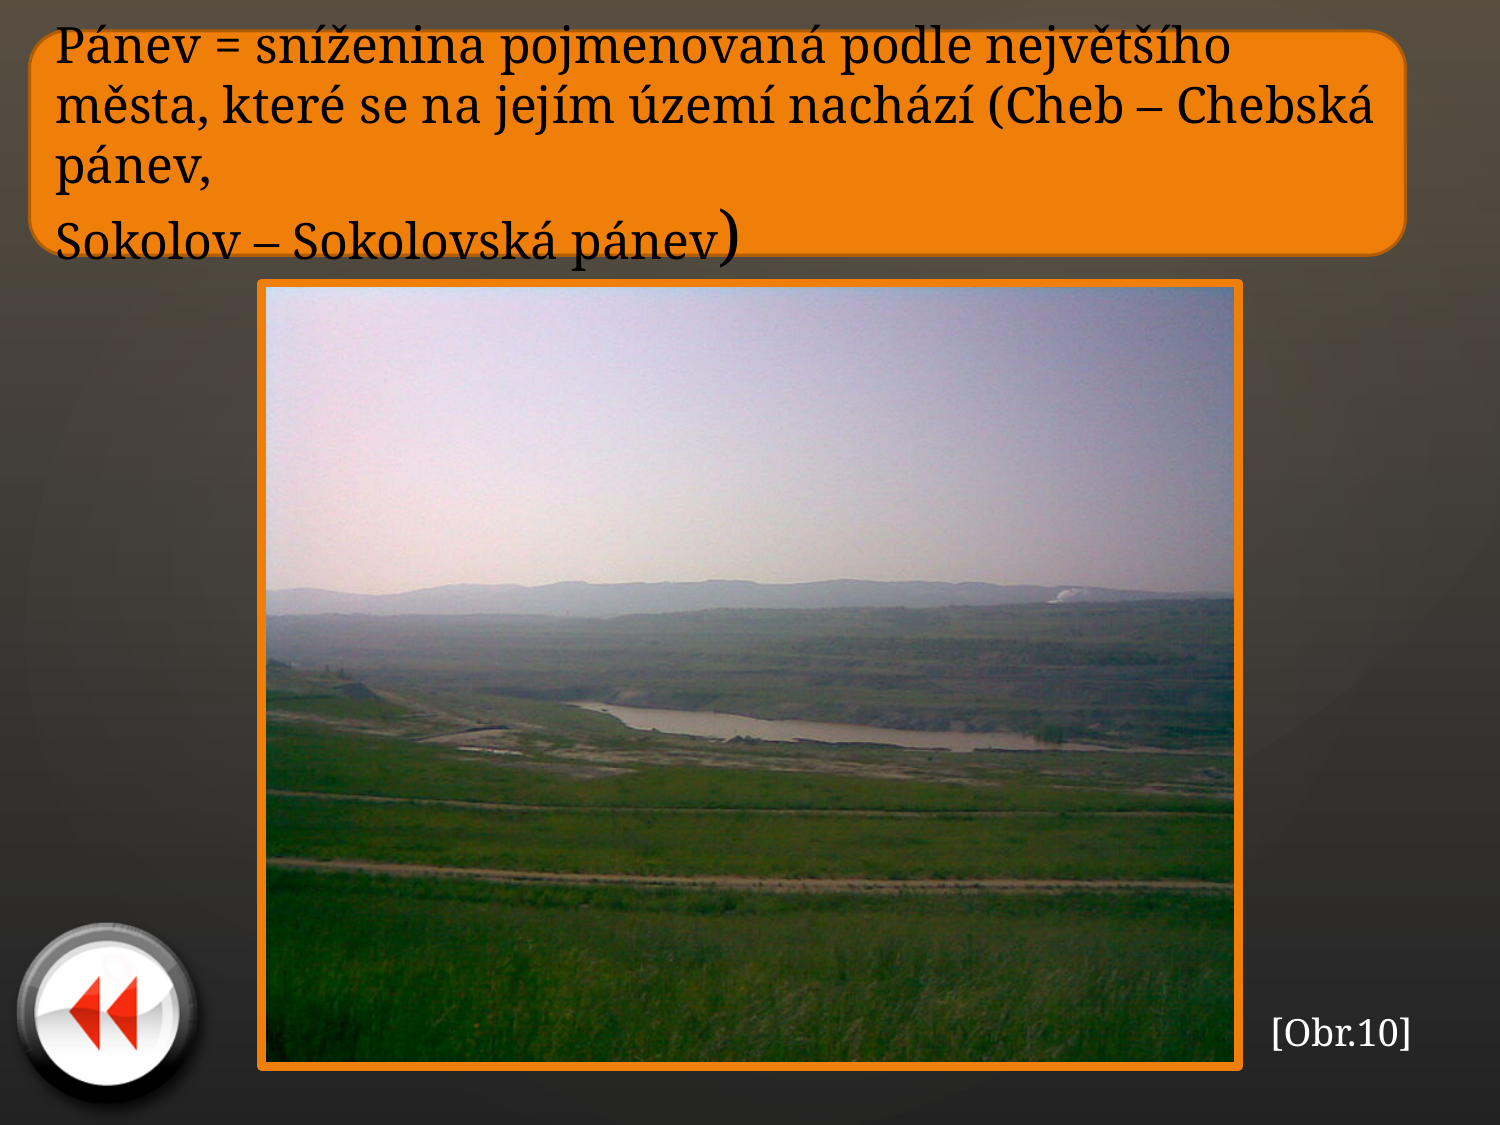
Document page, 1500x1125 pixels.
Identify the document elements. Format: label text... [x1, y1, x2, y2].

text_box Pánev = sníženina pojmenovaná podle největšího města, které se na jejím území nachází (Cheb – Chebská pánev, Sokolov – Sokolovská pánev) [27, 29, 1408, 257]
text_box [Obr.10] [1255, 1001, 1428, 1062]
picture [265, 286, 1235, 1063]
picture [0, 912, 214, 1125]
